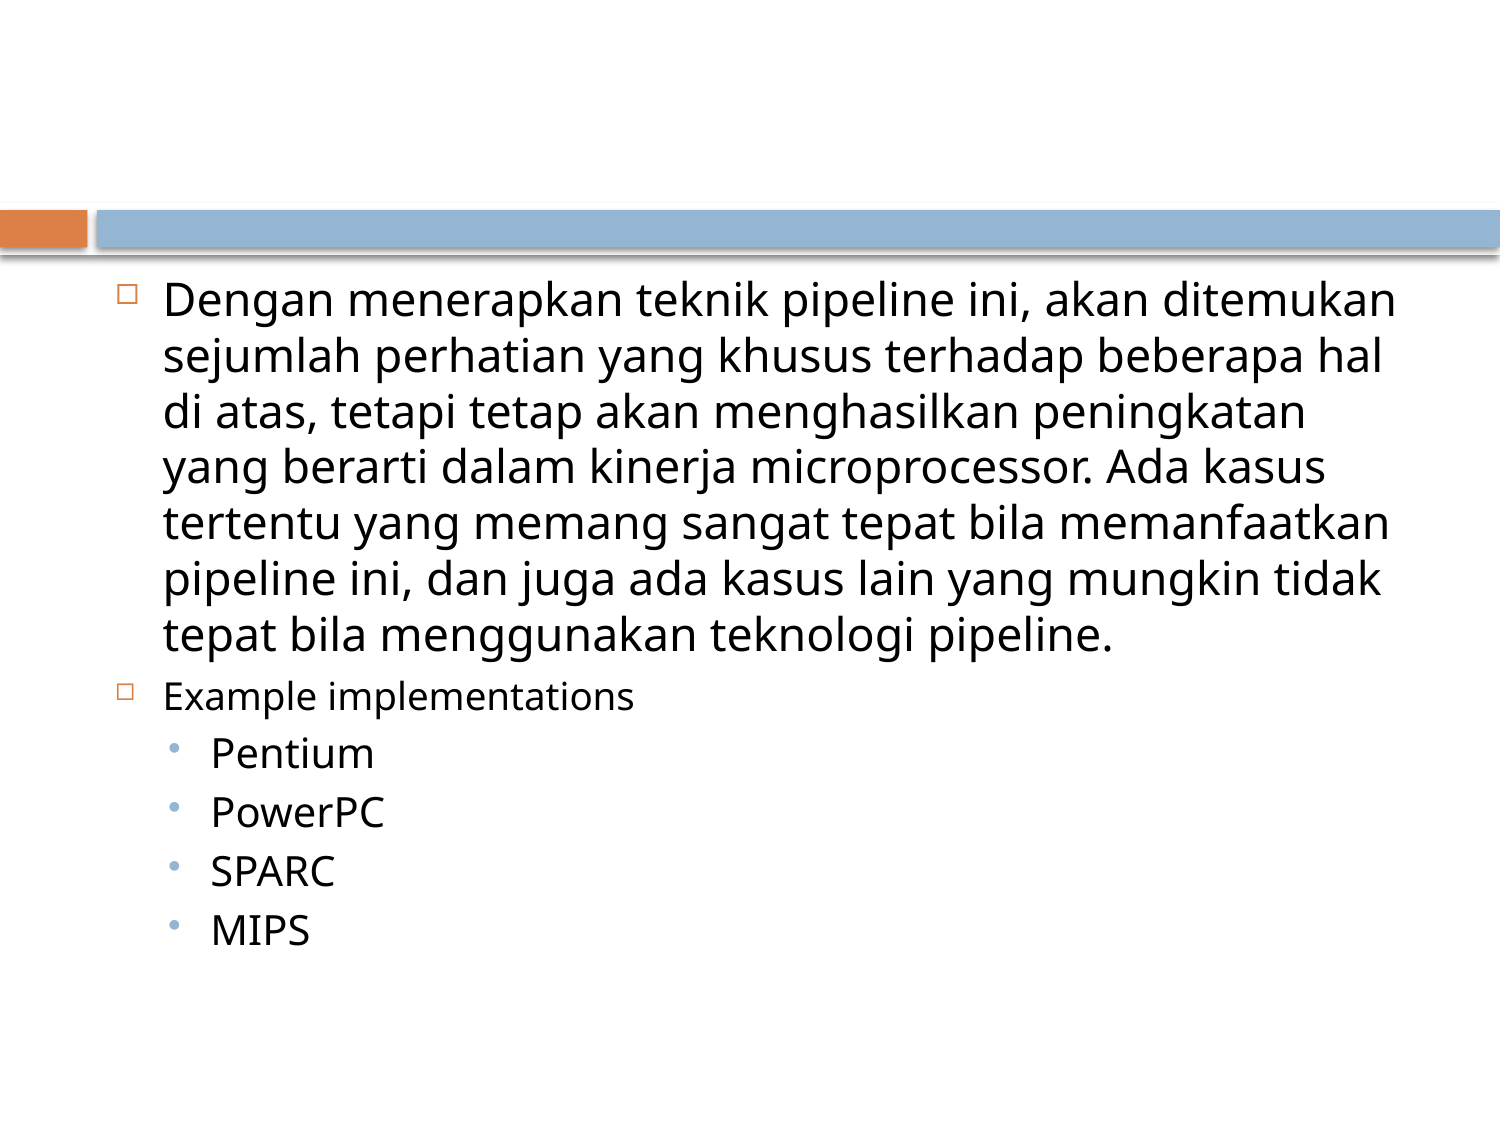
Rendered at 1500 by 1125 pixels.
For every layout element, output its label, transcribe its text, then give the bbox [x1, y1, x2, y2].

list Dengan menerapkan teknik pipeline ini, akan ditemukan sejumlah perhatian yang khusus terhadap beberapa hal di atas, tetapi tetap akan menghasilkan peningkatan yang berarti dalam kinerja microprocessor. Ada kasus tertentu yang memang sangat tepat bila memanfaatkan pipeline ini, dan juga ada kasus lain yang mungkin tidak tepat bila menggunakan teknologi pipeline. Example implementations Pentium PowerPC SPARC MIPS [100, 262, 1438, 1000]
